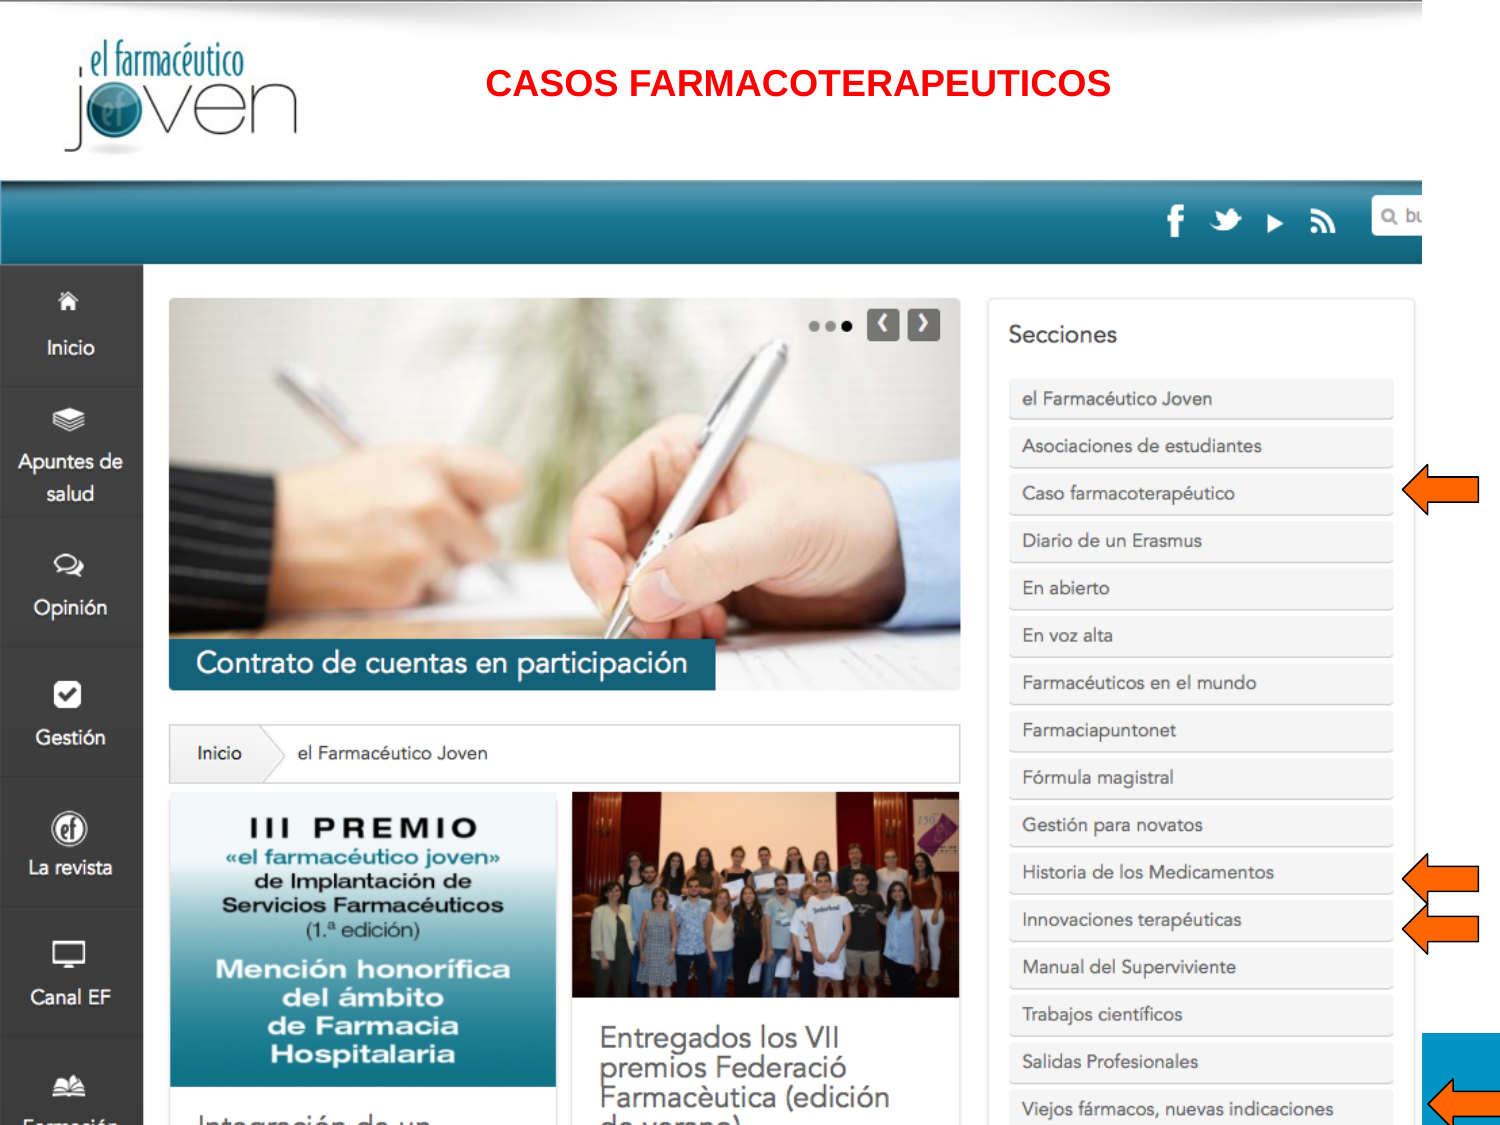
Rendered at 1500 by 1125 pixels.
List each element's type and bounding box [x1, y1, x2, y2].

text_box [1425, 853, 1479, 904]
text_box [1425, 904, 1479, 955]
text_box [1427, 1078, 1500, 1125]
text_box [1425, 464, 1479, 515]
picture [0, 0, 1422, 1125]
